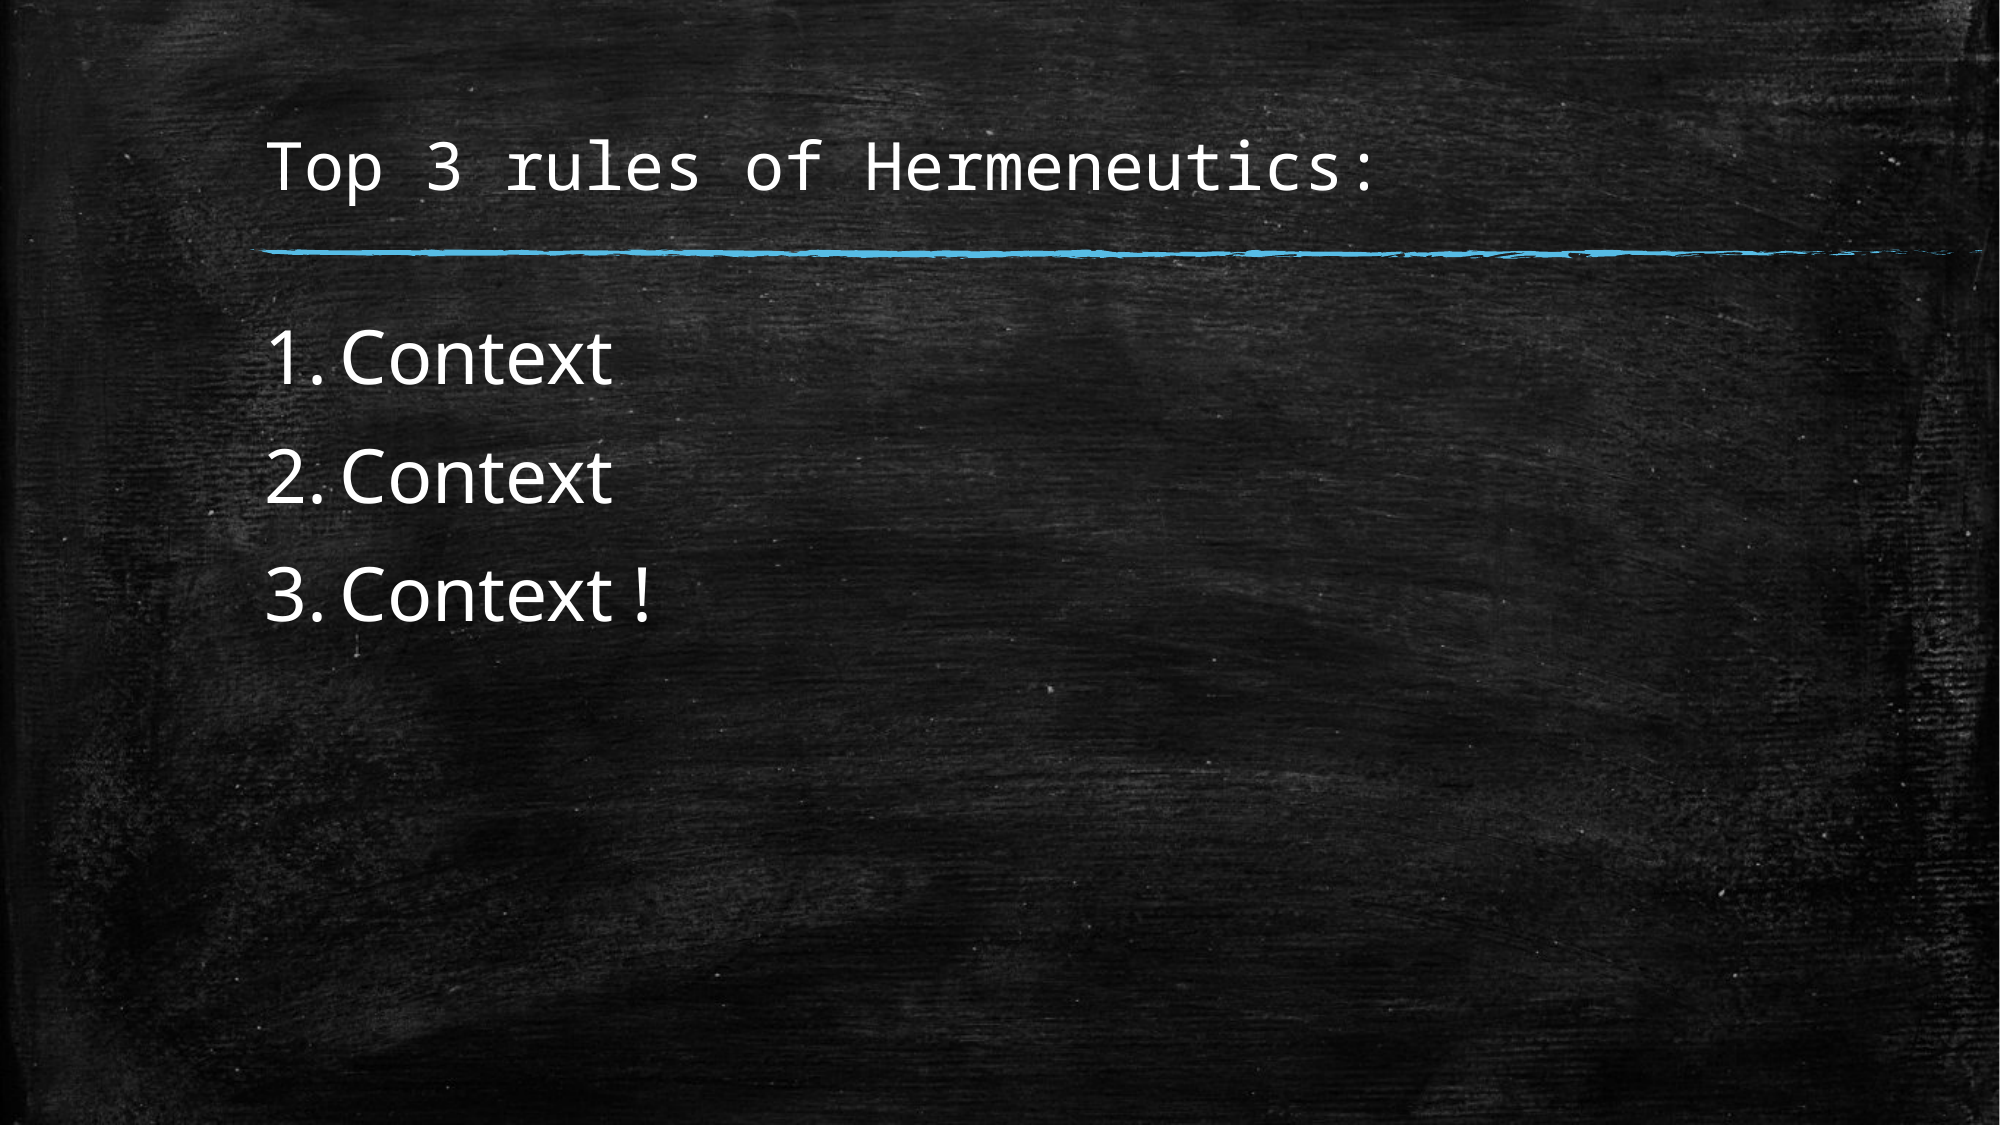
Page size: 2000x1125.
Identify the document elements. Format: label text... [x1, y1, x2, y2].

list Context Context Context ! [249, 312, 1750, 1013]
title Top 3 rules of Hermeneutics: [249, 45, 1750, 213]
